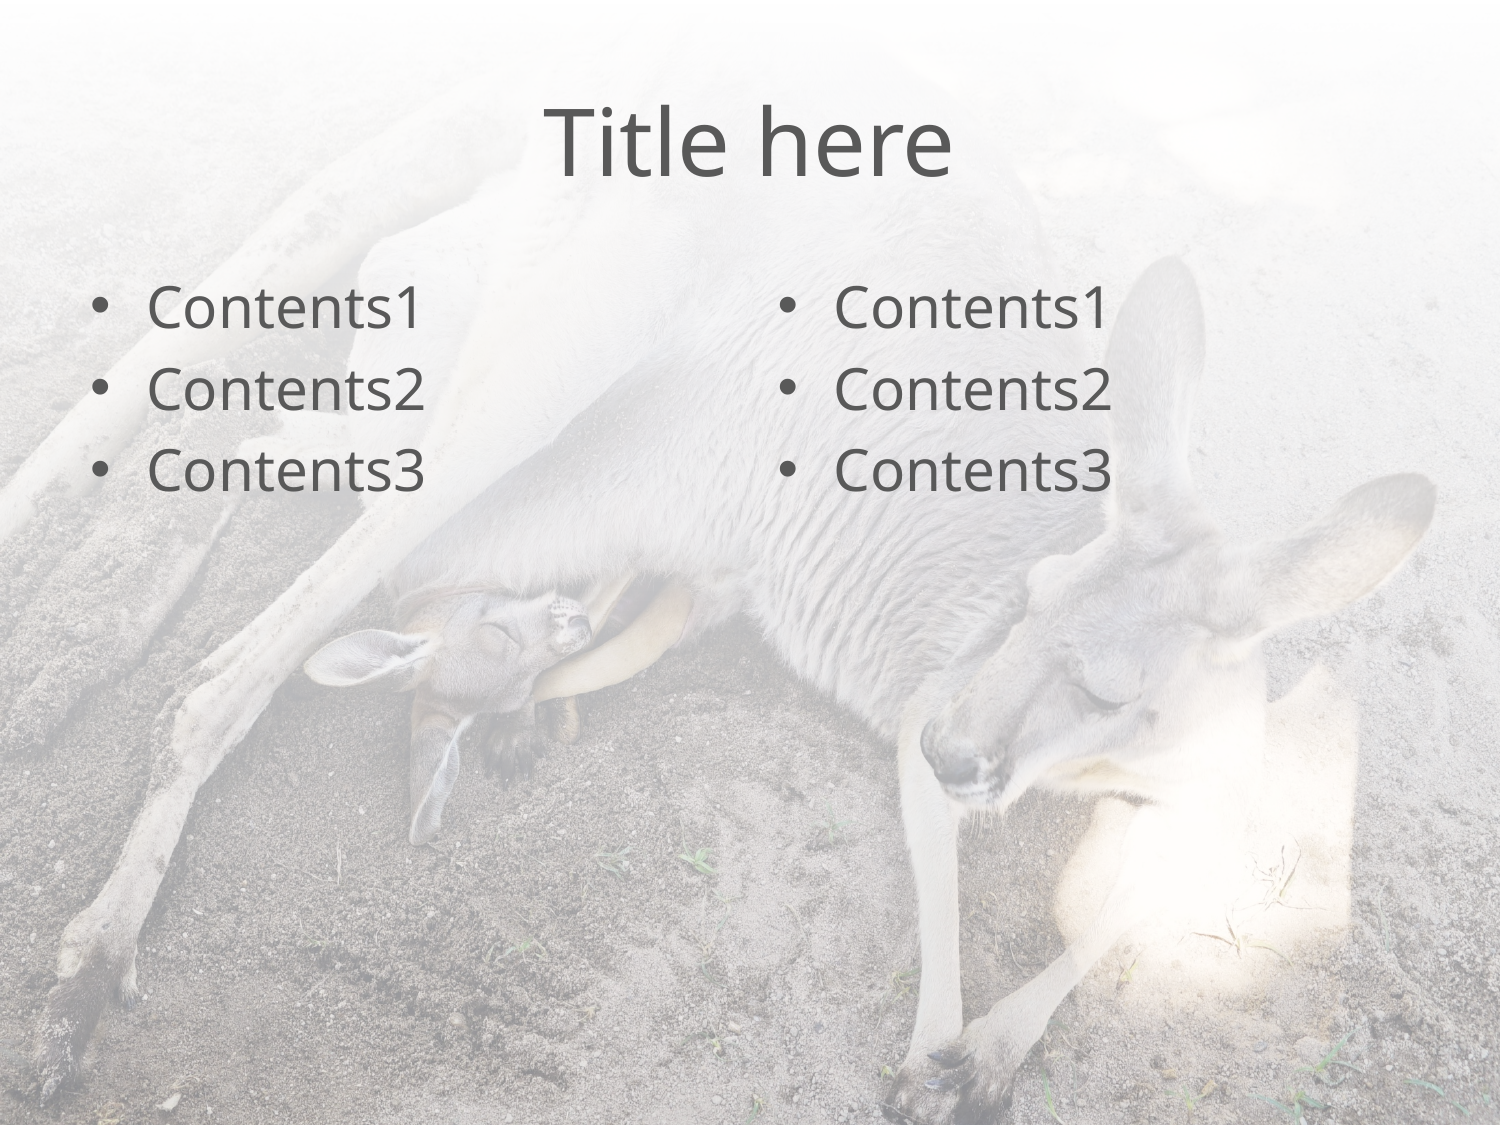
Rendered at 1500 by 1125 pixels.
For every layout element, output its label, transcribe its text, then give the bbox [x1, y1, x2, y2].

list Contents1 Contents2 Contents3 [762, 262, 1425, 1005]
list Contents1 Contents2 Contents3 [75, 262, 738, 1005]
title Title here [75, 45, 1425, 233]
text_box [0, 0, 1500, 1125]
